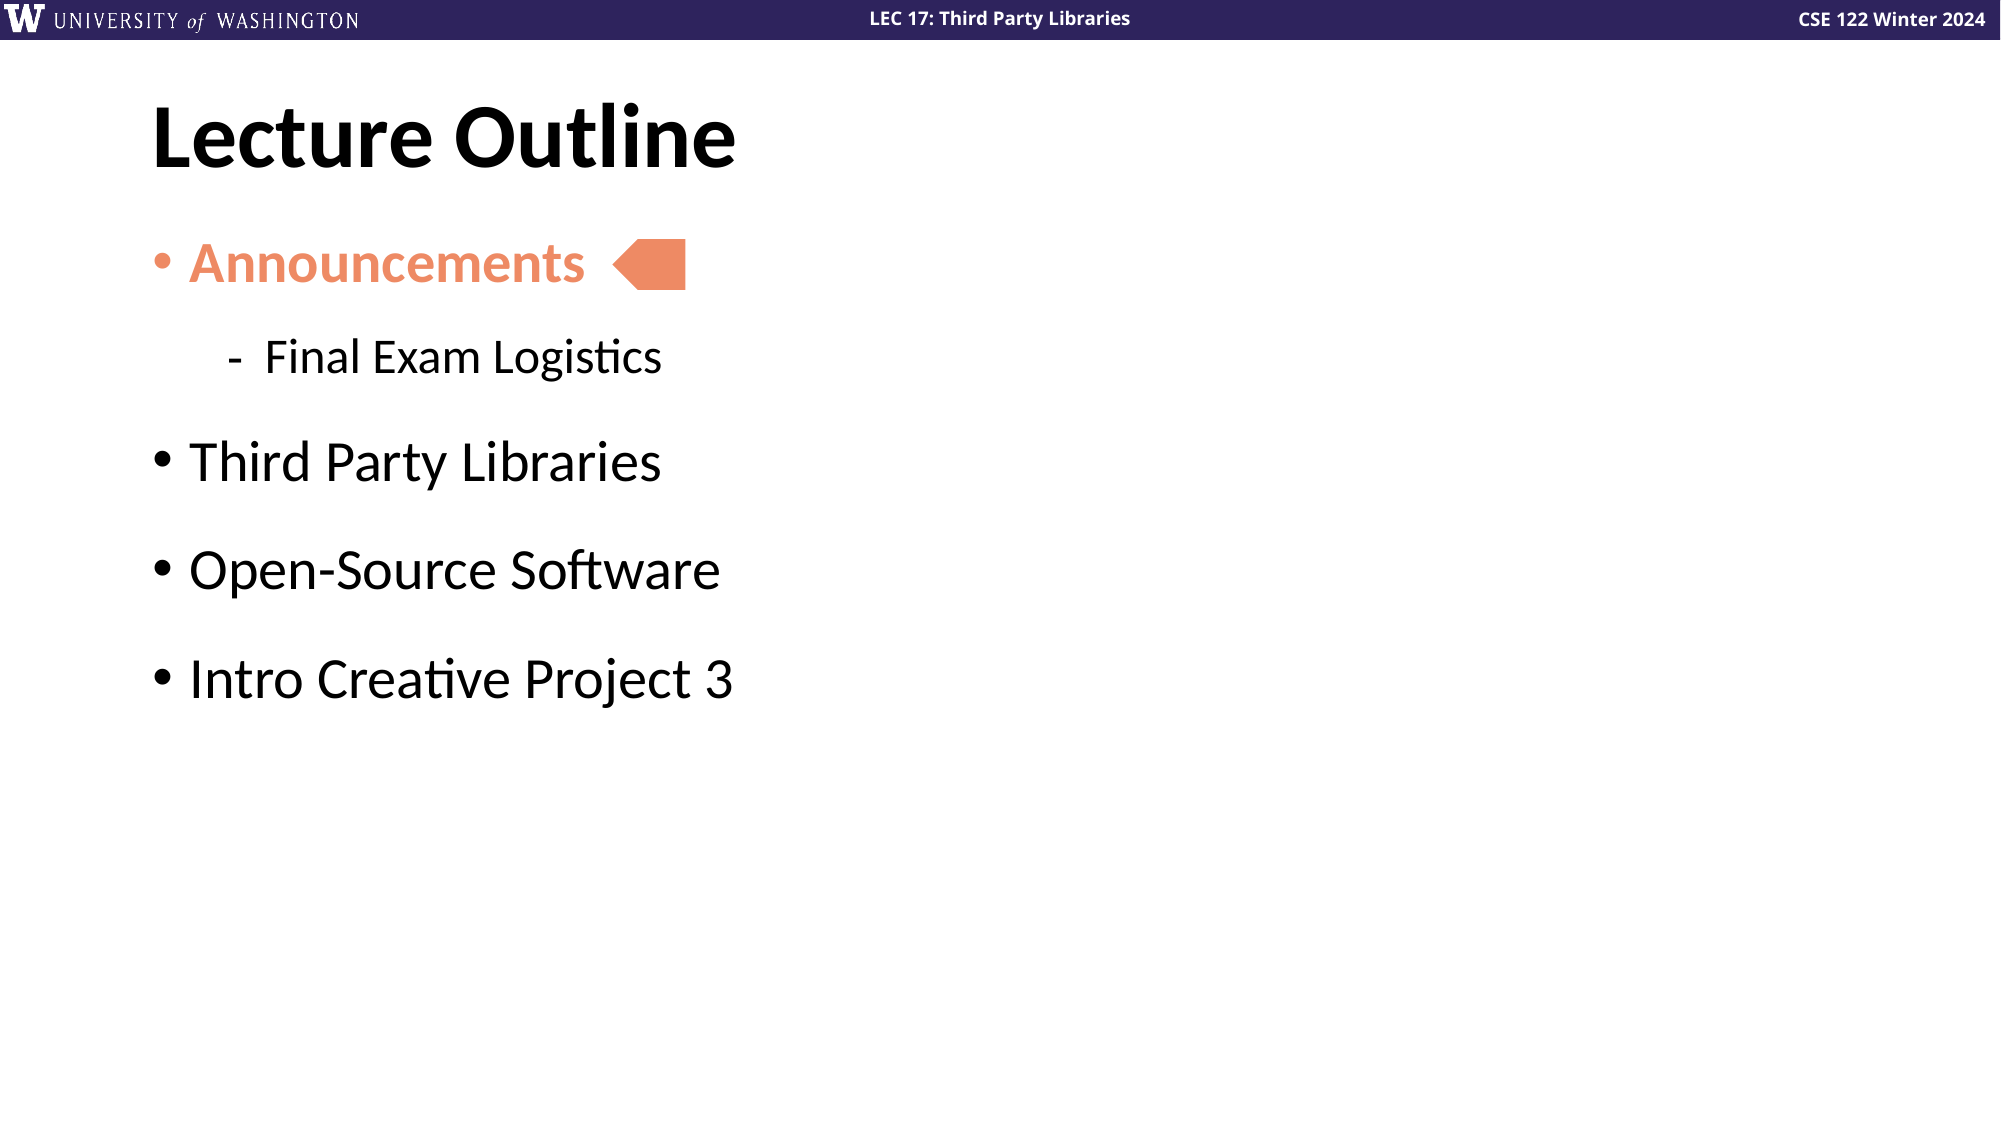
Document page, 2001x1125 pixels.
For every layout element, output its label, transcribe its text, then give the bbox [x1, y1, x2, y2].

picture [4, 4, 358, 33]
title Lecture Outline [137, 74, 1863, 200]
text_box [610, 238, 687, 291]
list Announcements Final Exam Logistics Third Party Libraries Open-Source Software Intro Creative Project 3 [137, 224, 1863, 1014]
